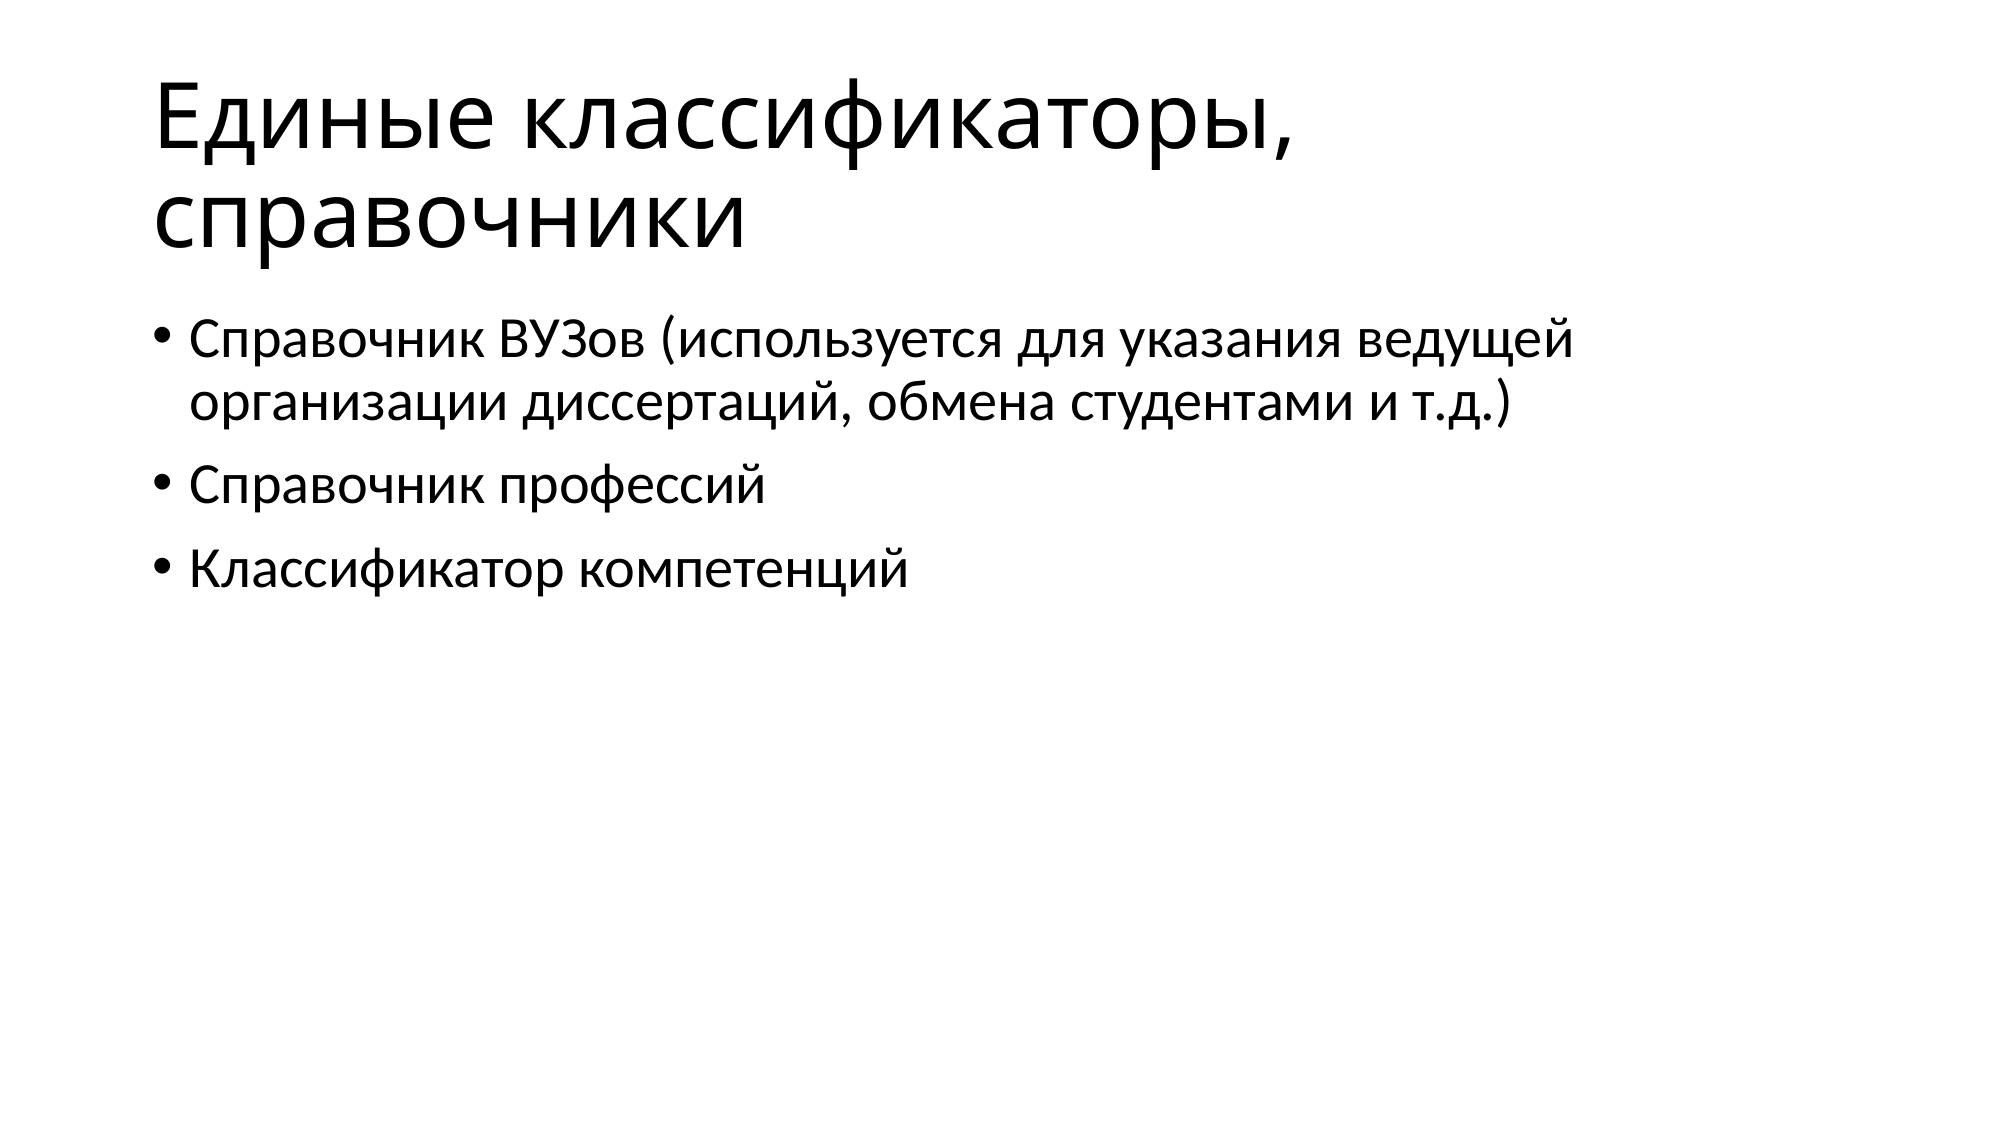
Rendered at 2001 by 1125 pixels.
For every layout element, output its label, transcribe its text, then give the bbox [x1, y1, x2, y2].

title Единые классификаторы, справочники [137, 59, 1863, 278]
list Справочник ВУЗов (используется для указания ведущей организации диссертаций, обмена студентами и т.д.) Справочник профессий Классификатор компетенций [137, 299, 1863, 1014]
